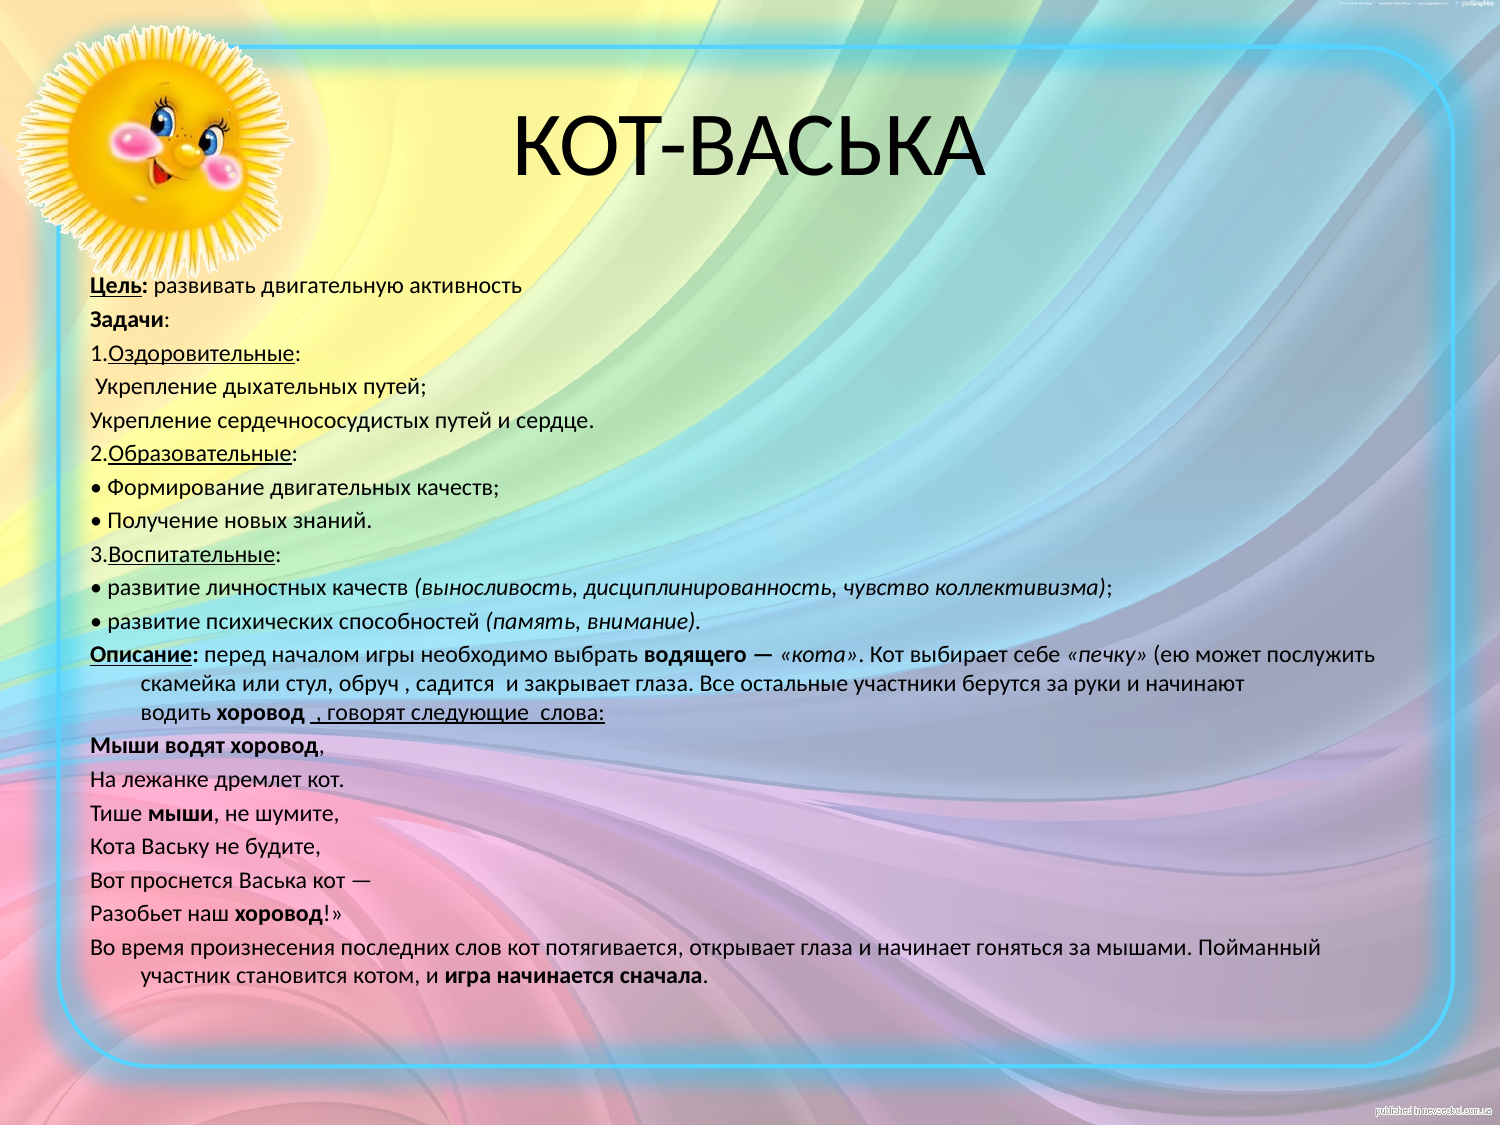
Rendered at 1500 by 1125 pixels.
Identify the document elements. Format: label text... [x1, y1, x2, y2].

list Цель: развивать двигательную активность Задачи: 1.Оздоровительные: Укрепление дыхательных путей; Укрепление сердечнососудистых путей и сердце. 2.Образовательные: • Формирование двигательных качеств; • Получение новых знаний. 3.Воспитательные: • развитие личностных качеств (выносливость, дисциплинированность, чувство коллективизма); • развитие психических способностей (память, внимание). Описание: перед началом игры необходимо выбрать водящего — «кота». Кот выбирает себе «печку» (ею может послужить скамейка или стул, обруч , садится и закрывает глаза. Все остальные участники берутся за руки и начинают водить хоровод , говорят следующие слова: Мыши водят хоровод, На лежанке дремлет кот. Тише мыши, не шумите, Кота Ваську не будите, Вот проснется Васька кот — Разобьет наш хоровод!» Во время произнесения последних слов кот потягивается, открывает глаза и начинает гоняться за мышами. Пойманный участник становится котом, и игра начинается сначала. [75, 262, 1425, 1005]
title КОТ-ВАСЬКА [75, 45, 1425, 233]
picture [11, 11, 340, 340]
